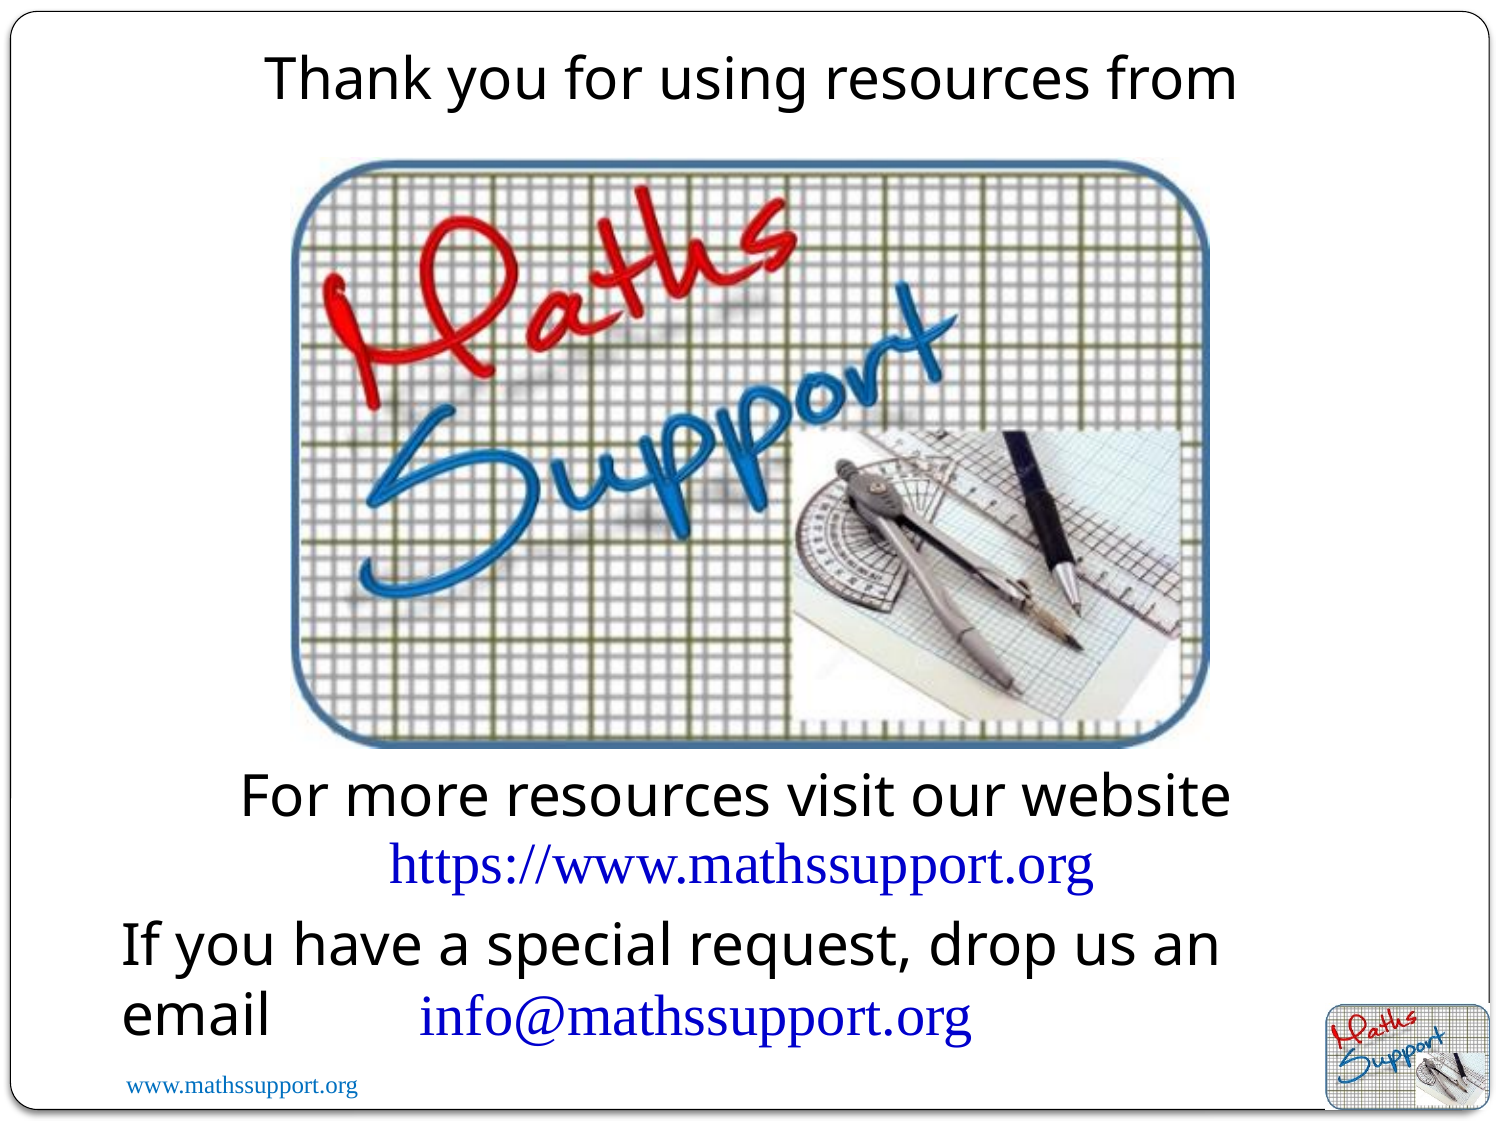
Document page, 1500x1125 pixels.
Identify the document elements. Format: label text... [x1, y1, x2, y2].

text_box [135, 1074, 418, 1109]
text_box Thank you for using resources from [249, 33, 1300, 119]
text_box For more resources visit our website [224, 751, 1275, 836]
text_box info@mathssupport.org [404, 969, 1005, 1055]
text_box [130, 1074, 135, 1109]
text_box [1321, 1005, 1486, 1107]
text_box If you have a special request, drop us an email [106, 900, 1394, 1055]
text_box [1324, 11, 1488, 113]
picture [290, 157, 1210, 749]
text_box https://www.mathssupport.org [374, 836, 1125, 900]
picture [1325, 1003, 1490, 1110]
